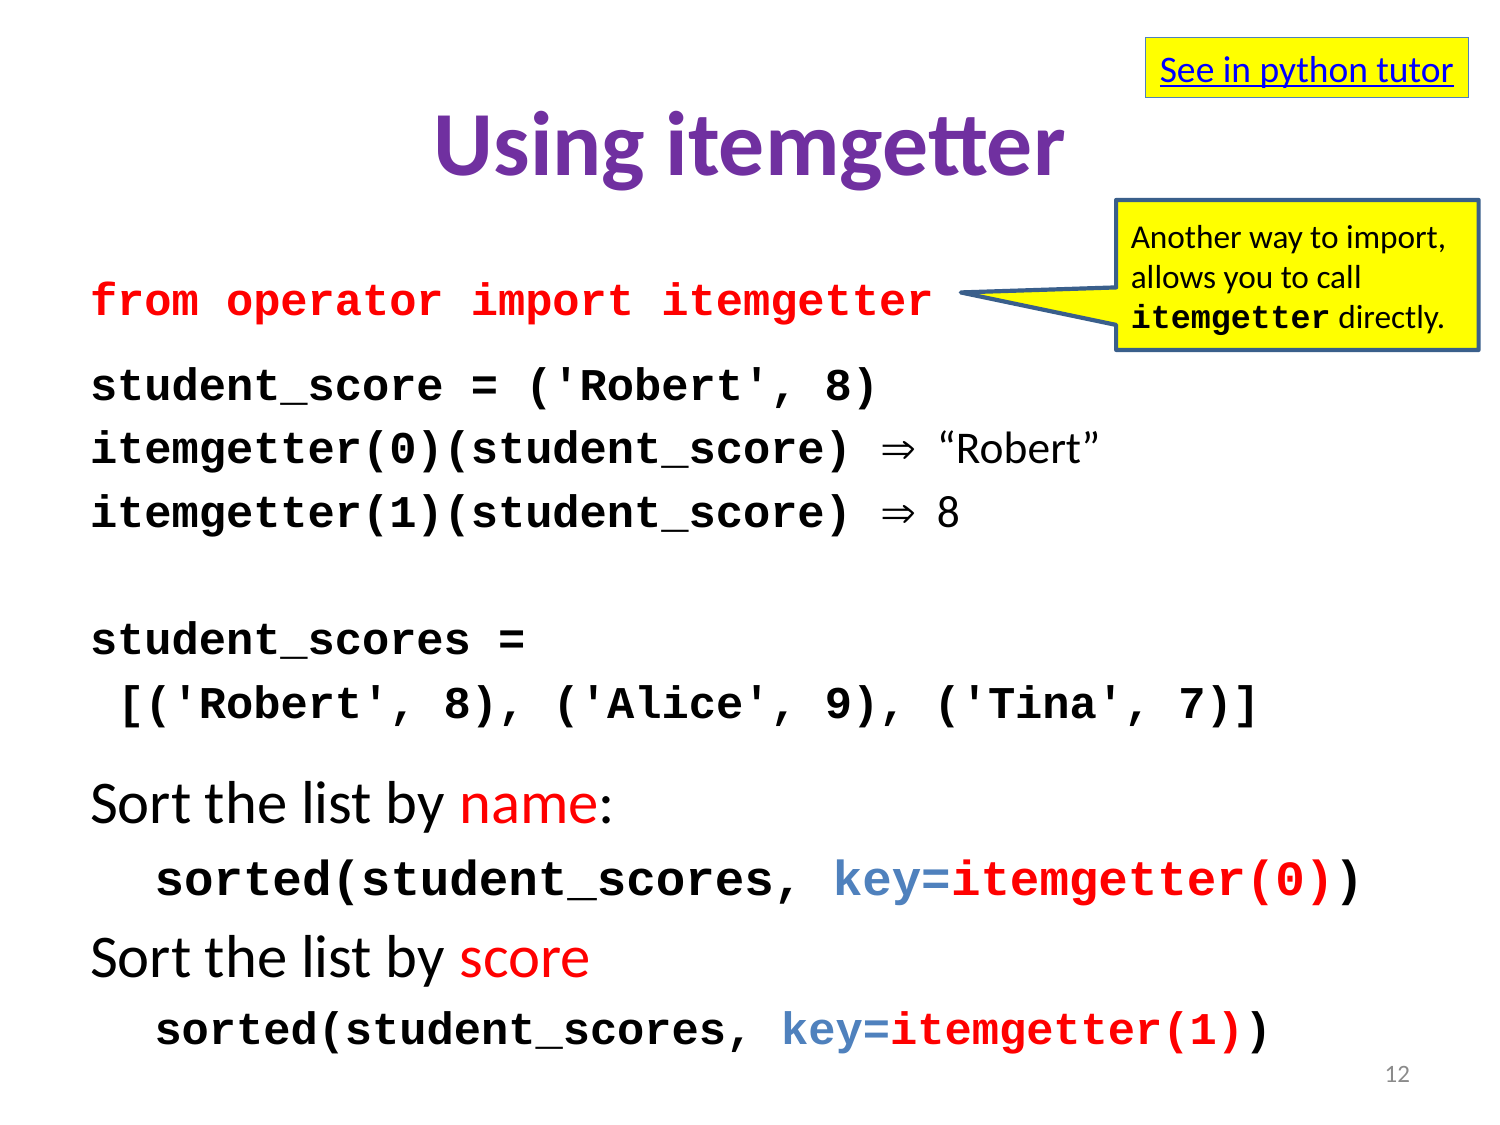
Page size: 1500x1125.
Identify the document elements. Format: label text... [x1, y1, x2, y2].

text_box See in python tutor [1145, 37, 1469, 98]
text_box Another way to import, allows you to call itemgetter directly. [958, 197, 1481, 353]
slide_number 12 [1074, 1042, 1425, 1103]
title Using itemgetter [75, 45, 1425, 233]
list from operator import itemgetter student_score = ('Robert', 8) itemgetter(0)(student_score)  “Robert” itemgetter(1)(student_score)  8 student_scores = [('Robert', 8), ('Alice', 9), ('Tina', 7)] Sort the list by name: sorted(student_scores, key=itemgetter(0)) Sort the list by score sorted(student_scores, key=itemgetter(1)) [75, 262, 1450, 1063]
